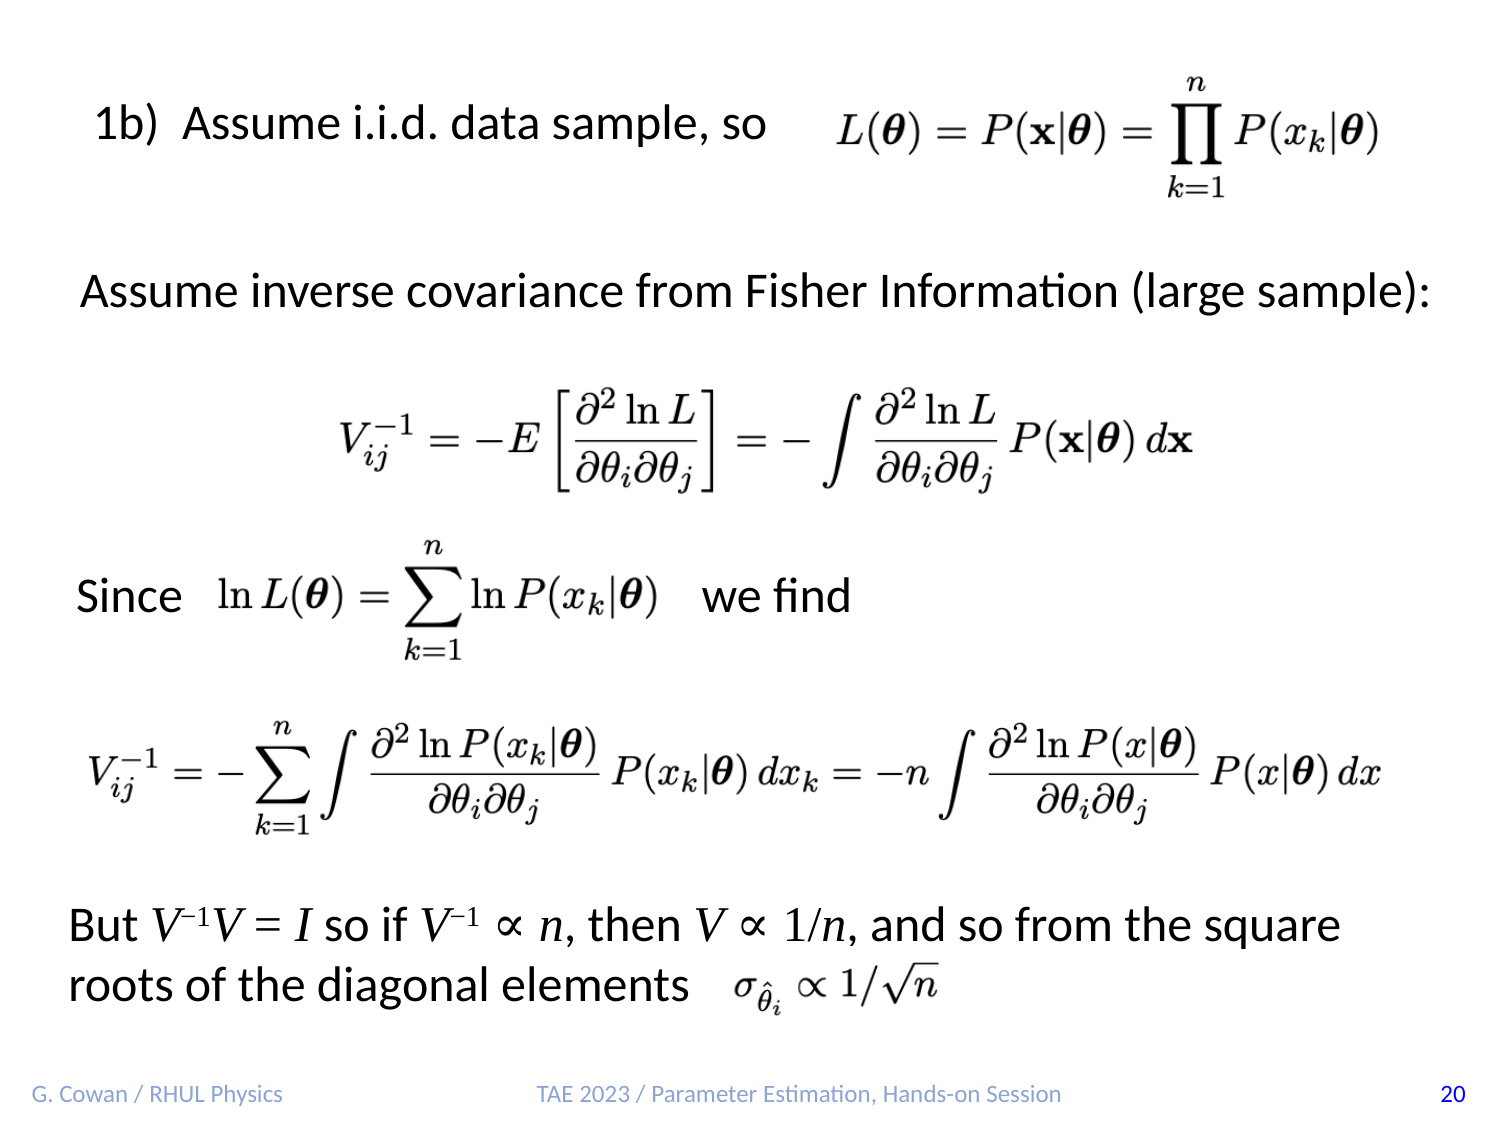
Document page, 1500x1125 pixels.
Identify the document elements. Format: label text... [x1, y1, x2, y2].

slide_number G. Cowan / RHUL Physics [16, 1062, 338, 1123]
picture [66, 702, 1405, 847]
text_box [60, 530, 869, 673]
picture [722, 946, 967, 1033]
text_box But V−1V = I so if V−1 ∝ n, then V ∝ 1/n, and so from the square roots of the diagonal elements [53, 883, 1452, 1019]
footer TAE 2023 / Parameter Estimation, Hands-on Session [338, 1062, 1262, 1123]
slide_number 20 [1262, 1062, 1481, 1123]
picture [811, 60, 1389, 215]
text_box Assume inverse covariance from Fisher Information (large sample): [64, 249, 1448, 325]
text_box 1b) Assume i.i.d. data sample, so [78, 82, 794, 157]
picture [326, 370, 1210, 508]
